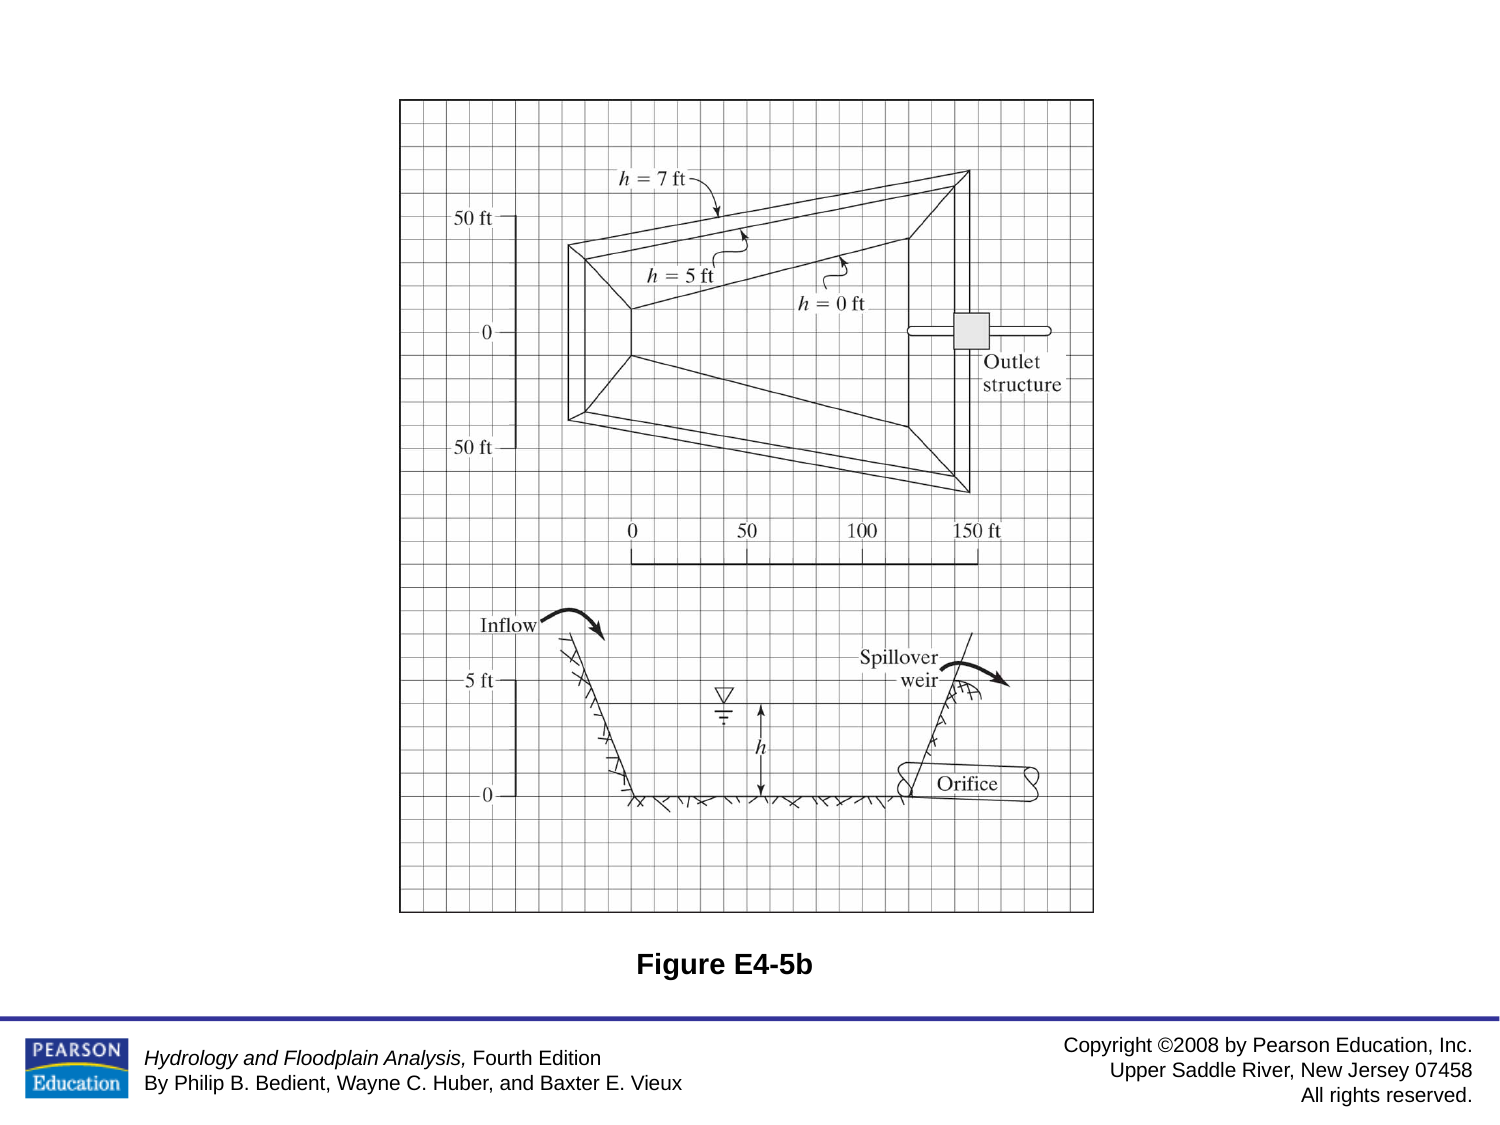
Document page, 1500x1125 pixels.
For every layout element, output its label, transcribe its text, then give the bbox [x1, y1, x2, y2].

title Figure E4-5b [87, 937, 1363, 988]
picture [24, 1037, 130, 1100]
picture [399, 99, 1094, 913]
